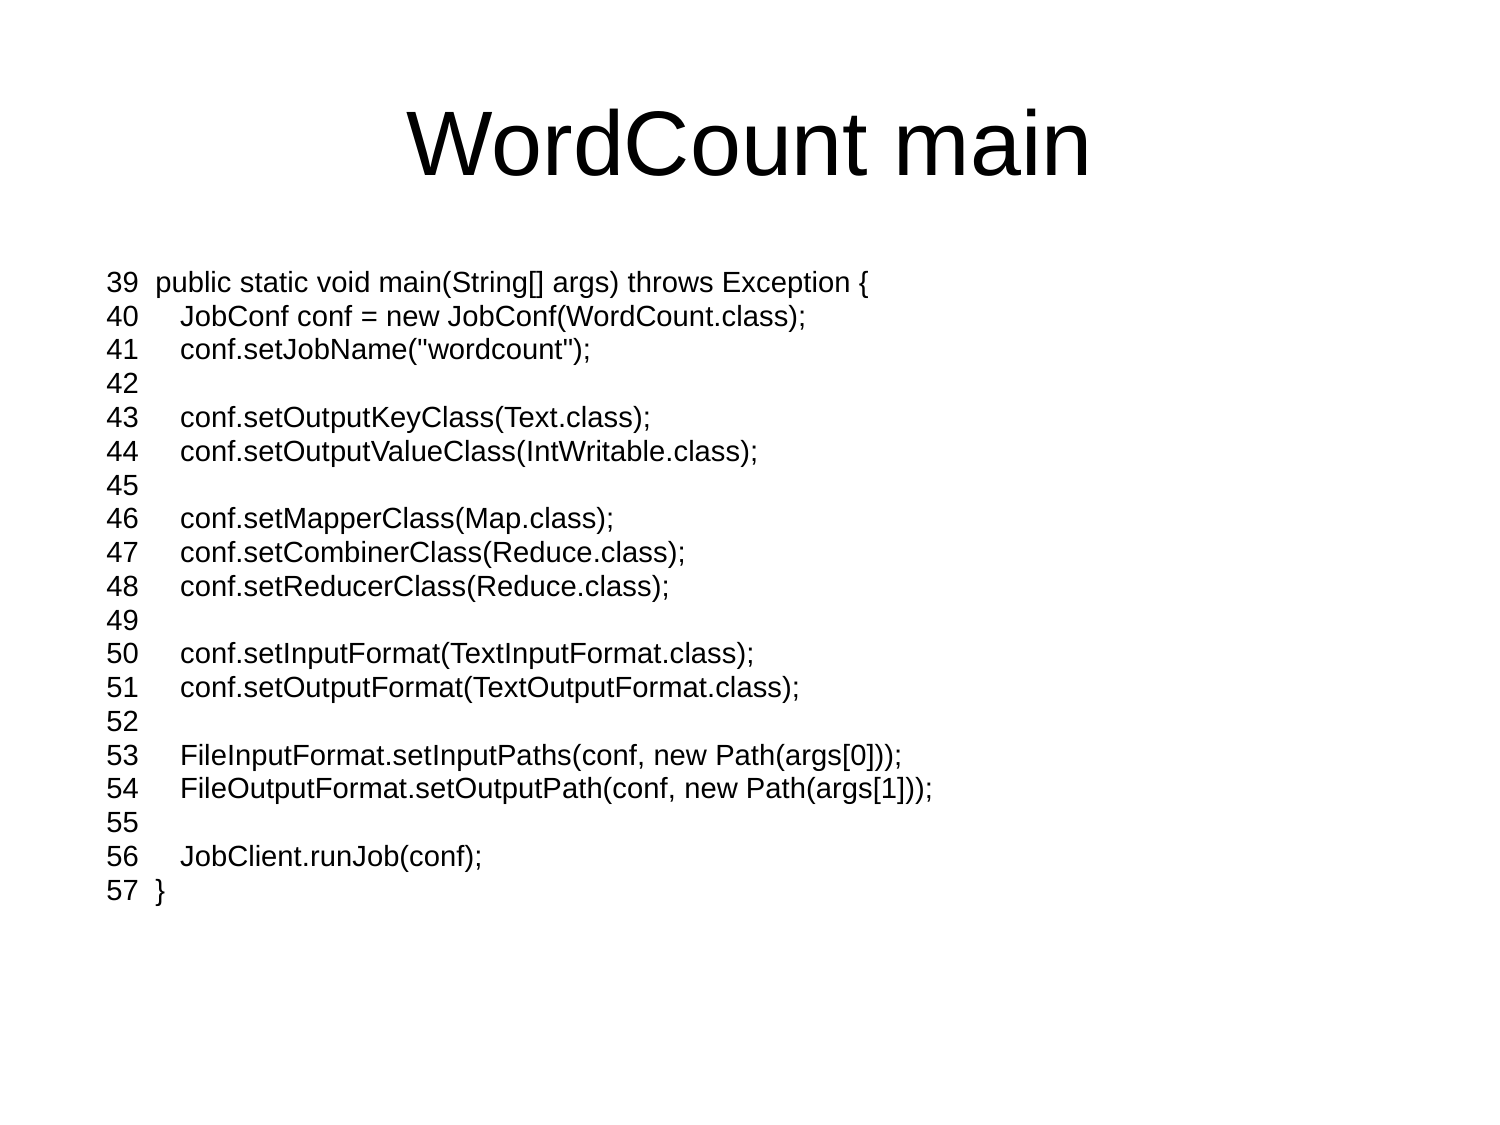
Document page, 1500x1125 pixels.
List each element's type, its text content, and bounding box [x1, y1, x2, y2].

list 39 public static void main(String[] args) throws Exception { 40 JobConf conf = new JobConf(WordCount.class); 41 conf.setJobName("wordcount"); 42 43 conf.setOutputKeyClass(Text.class); 44 conf.setOutputValueClass(IntWritable.class); 45 46 conf.setMapperClass(Map.class); 47 conf.setCombinerClass(Reduce.class); 48 conf.setReducerClass(Reduce.class); 49 50 conf.setInputFormat(TextInputFormat.class); 51 conf.setOutputFormat(TextOutputFormat.class); 52 53 FileInputFormat.setInputPaths(conf, new Path(args[0])); 54 FileOutputFormat.setOutputPath(conf, new Path(args[1])); 55 56 JobClient.runJob(conf); 57 } [75, 262, 1425, 1005]
title WordCount main [75, 45, 1425, 233]
